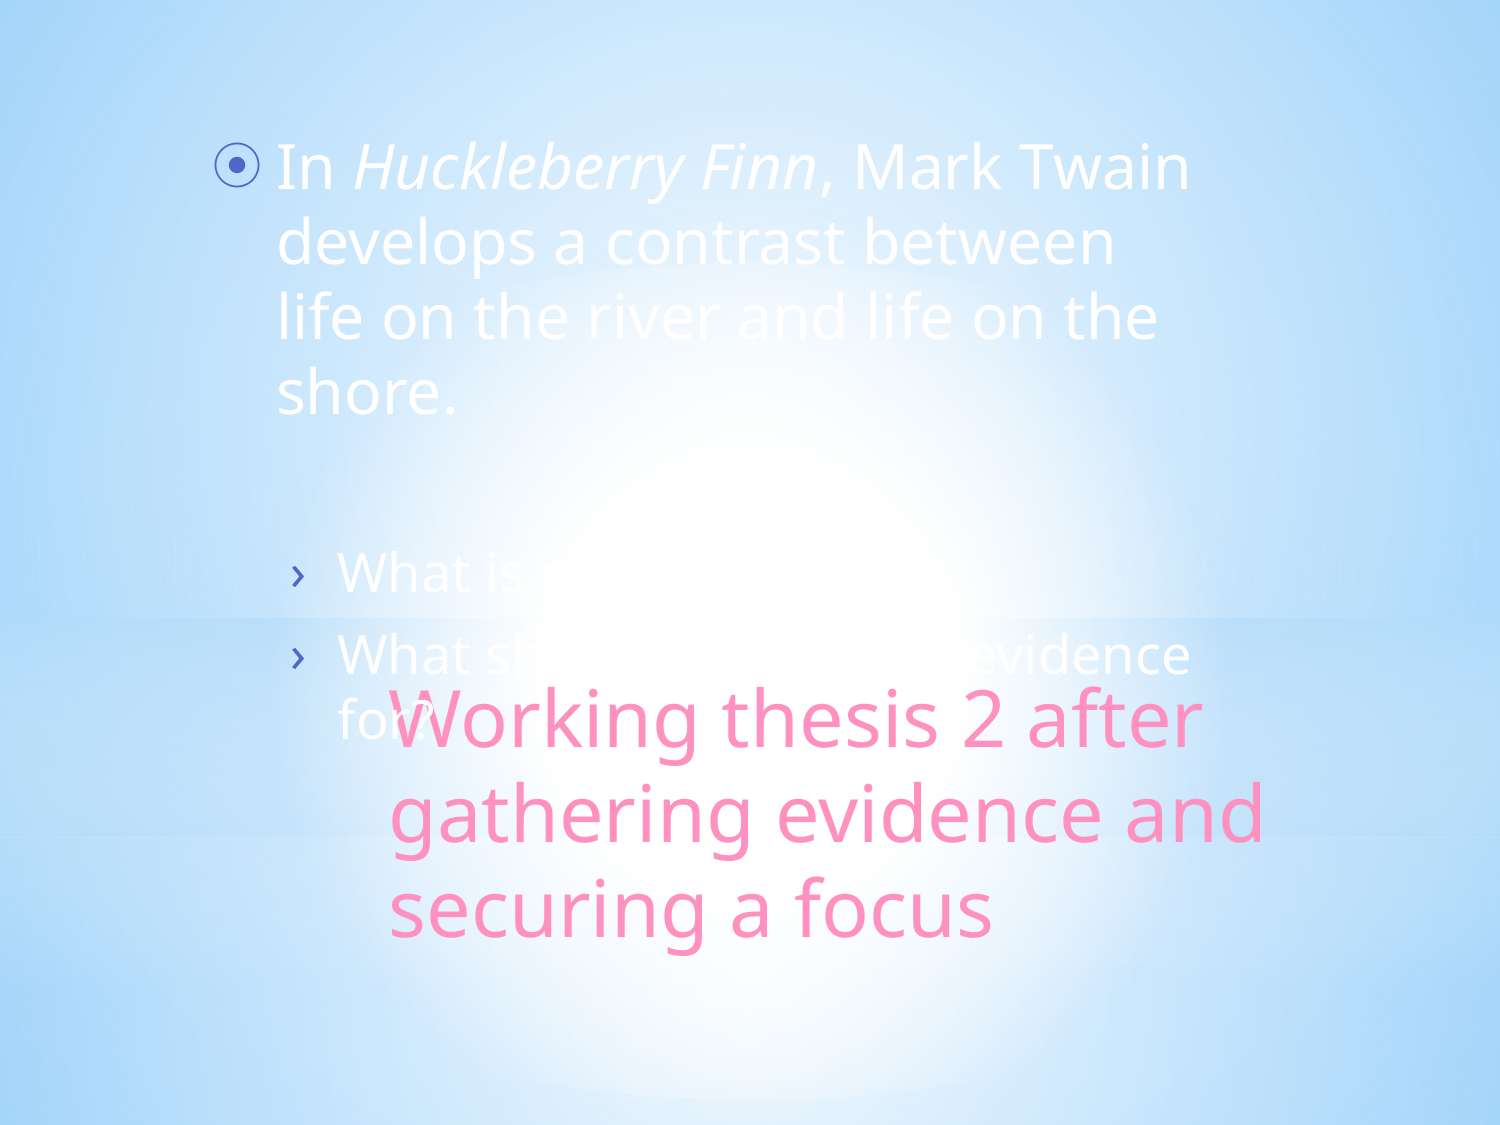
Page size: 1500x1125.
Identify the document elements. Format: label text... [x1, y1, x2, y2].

title Working thesis 2 after gathering evidence and securing a focus [294, 717, 1363, 905]
list In Huckleberry Finn, Mark Twain develops a contrast between life on the river and life on the shore. What is my focus? What should I find more evidence for? [187, 120, 1238, 690]
